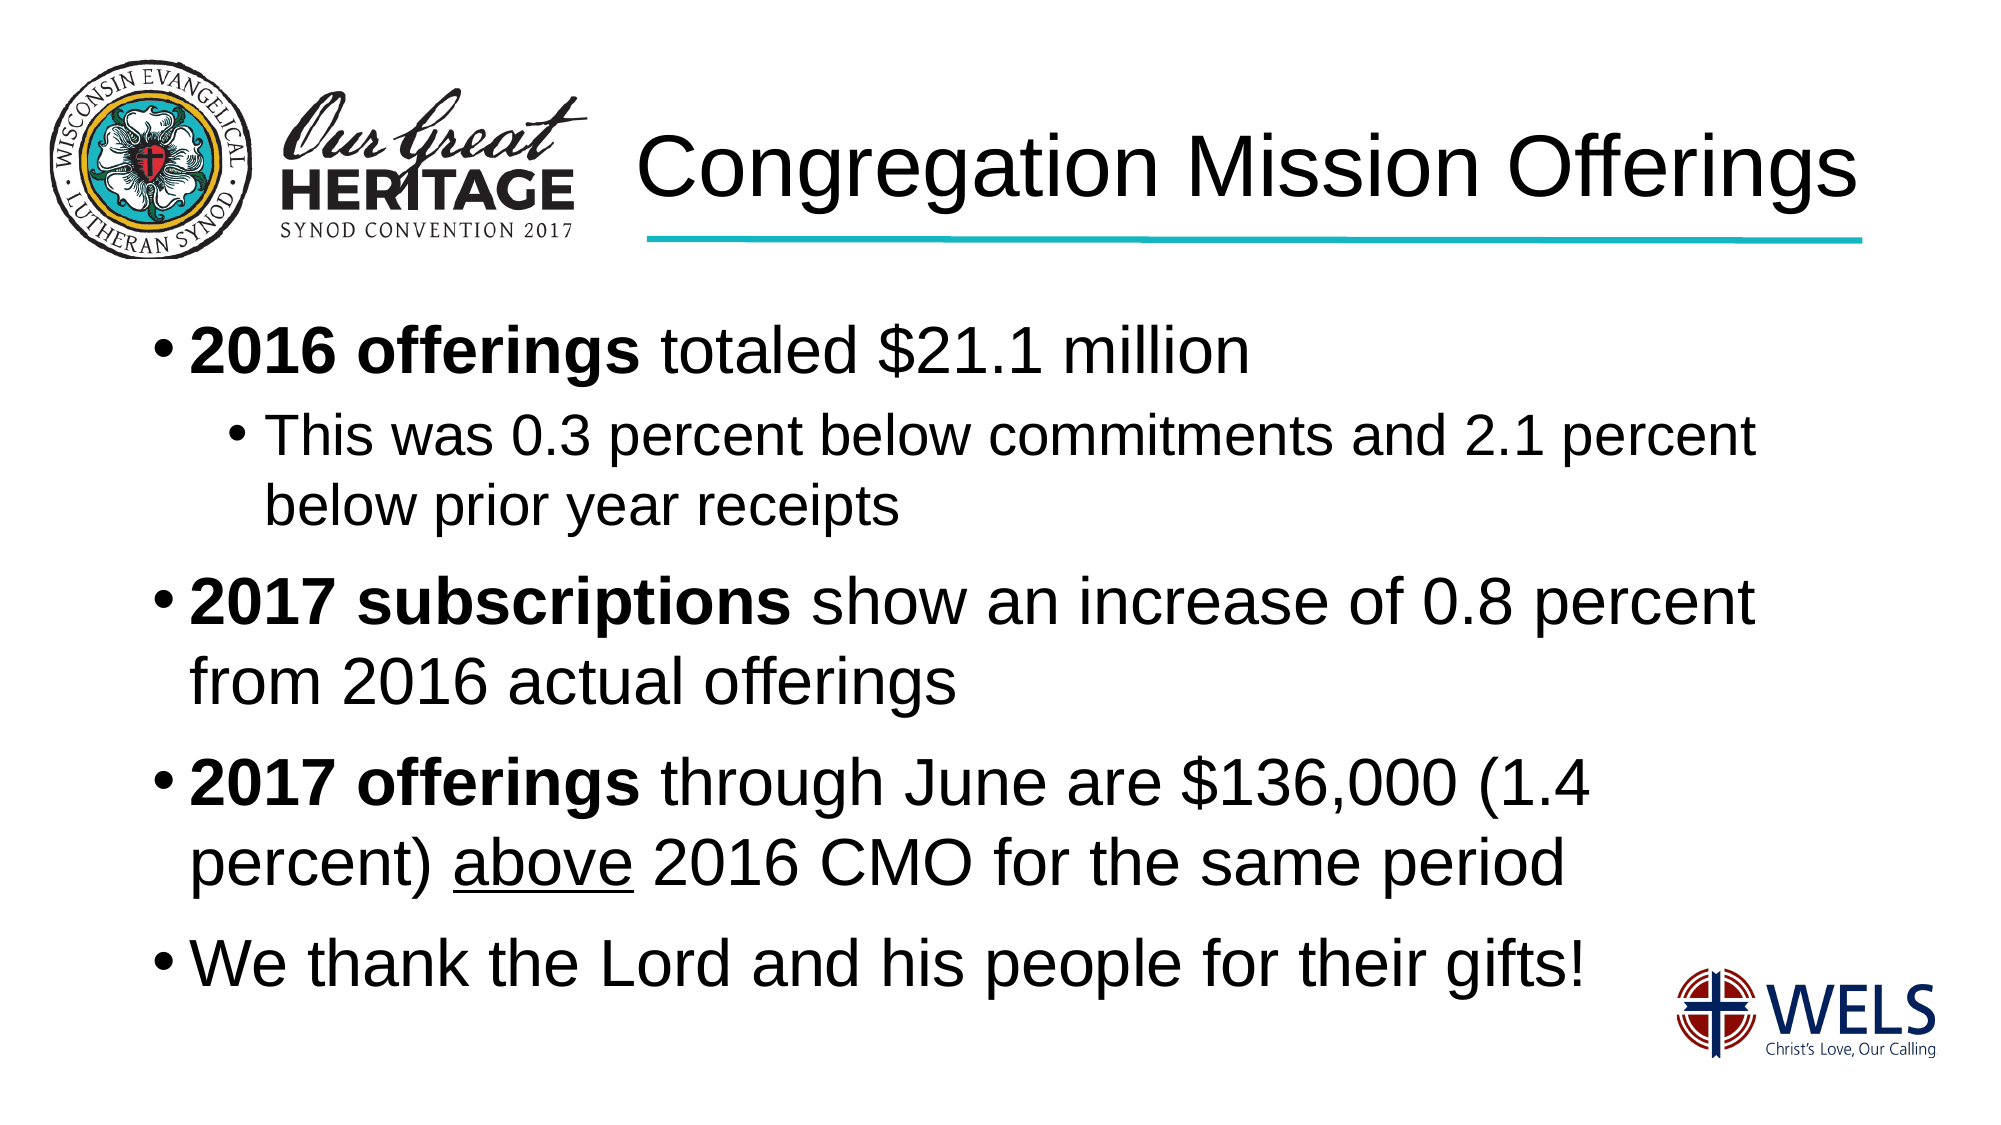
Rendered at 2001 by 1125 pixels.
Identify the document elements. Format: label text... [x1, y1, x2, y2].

list 2016 offerings totaled $21.1 million This was 0.3 percent below commitments and 2.1 percent below prior year receipts 2017 subscriptions show an increase of 0.8 percent from 2016 actual offerings 2017 offerings through June are $136,000 (1.4 percent) above 2016 CMO for the same period We thank the Lord and his people for their gifts! [137, 299, 1863, 1014]
title Congregation Mission Offerings [620, 59, 1947, 278]
